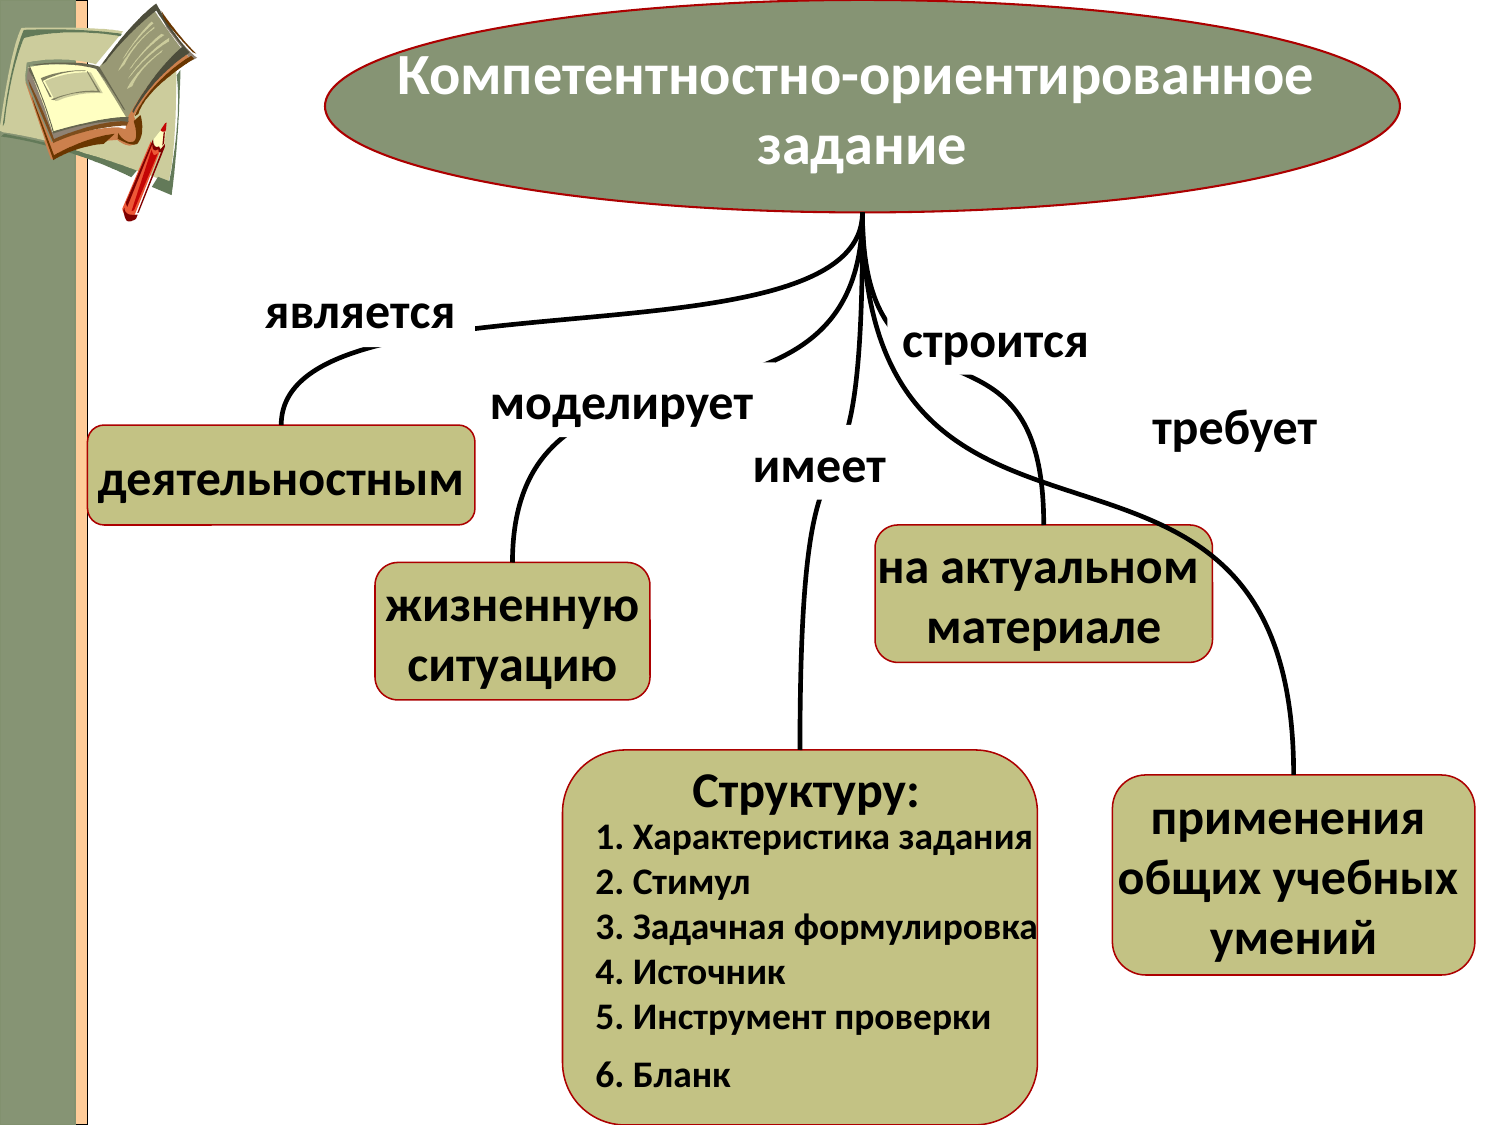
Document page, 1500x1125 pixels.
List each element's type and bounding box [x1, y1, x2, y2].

text_box [0, 0, 85, 1125]
text_box [87, 0, 1476, 1125]
